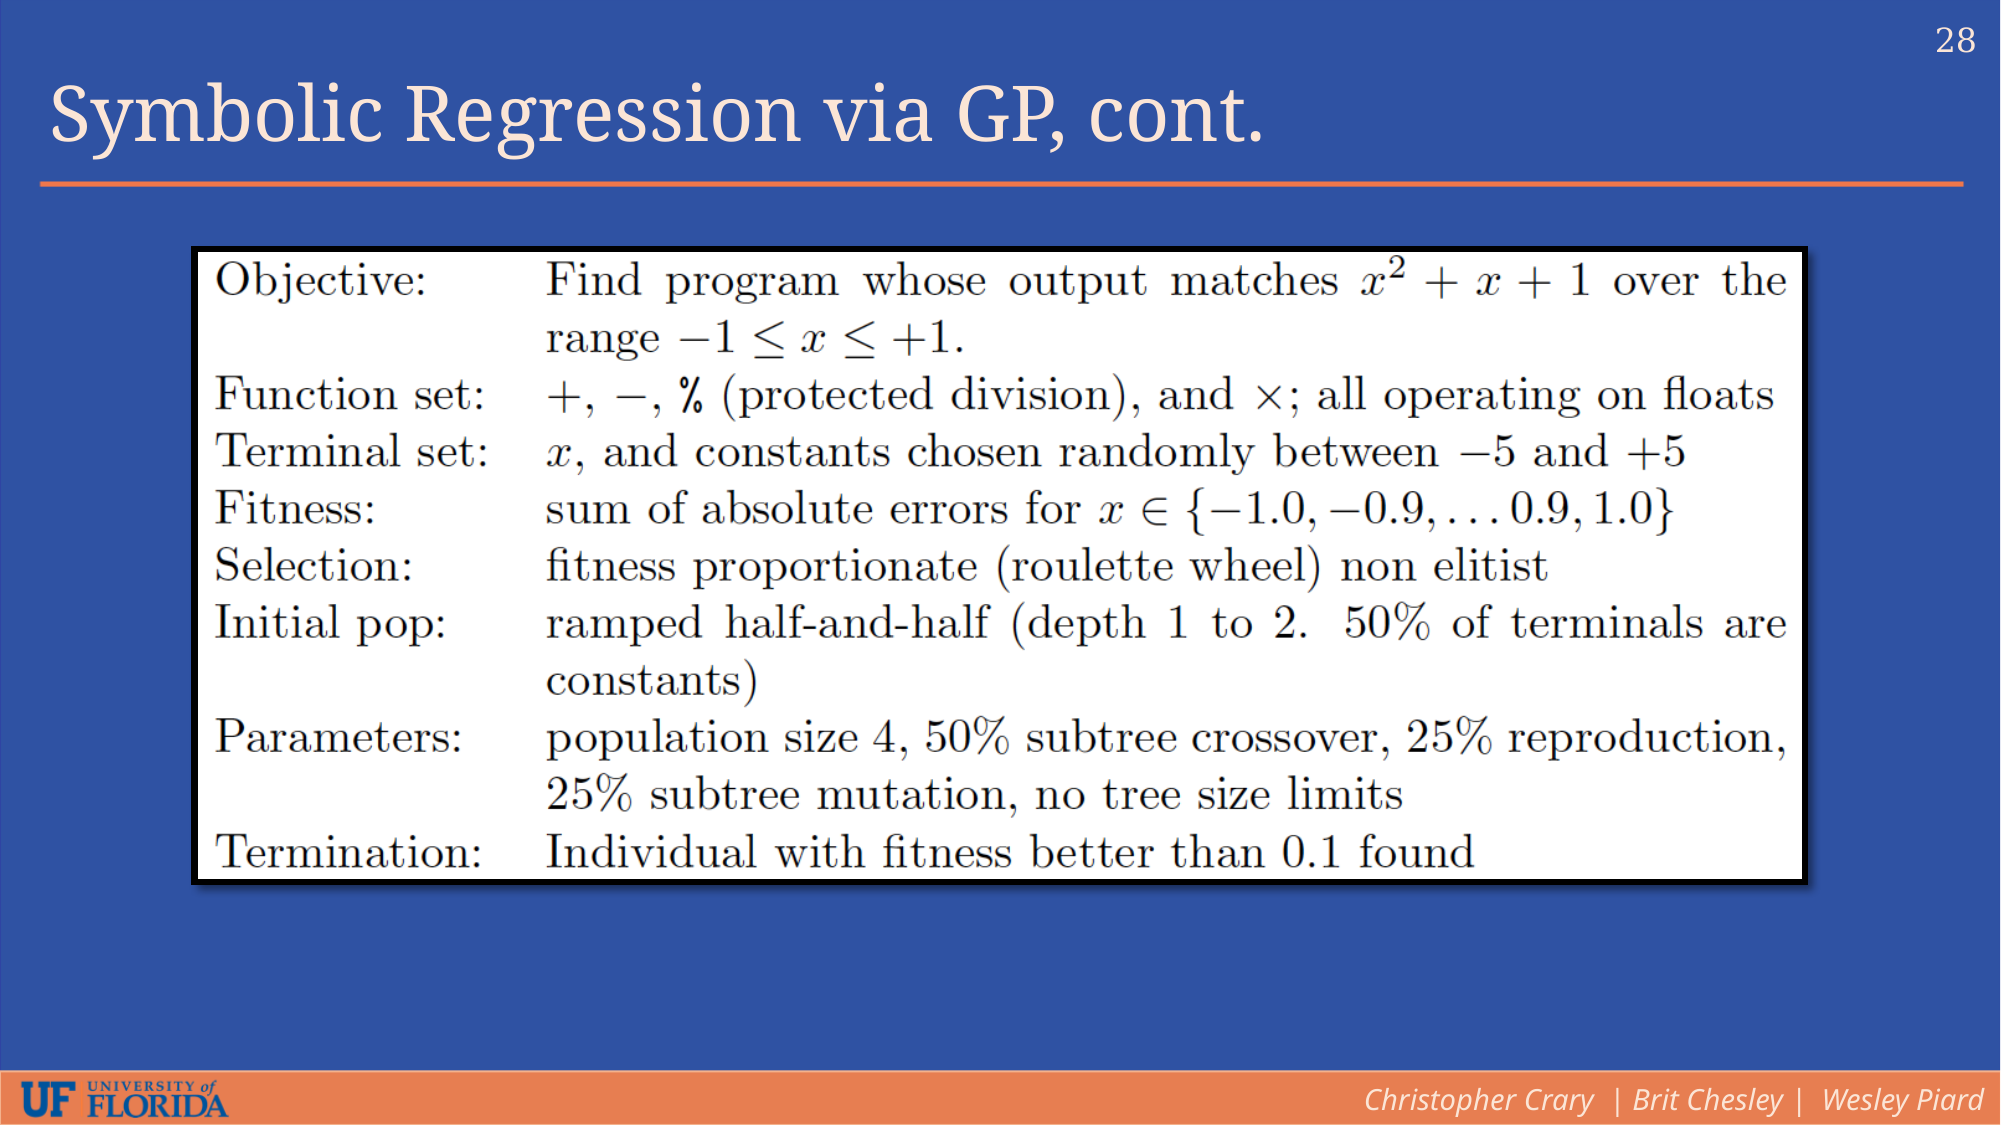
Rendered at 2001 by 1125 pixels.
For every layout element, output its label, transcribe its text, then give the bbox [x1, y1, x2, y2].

text_box Symbolic Regression via GP, cont. [34, 68, 1939, 174]
text_box Christopher Crary | Brit Chesley | Wesley Piard [1276, 1072, 2000, 1125]
picture [0, 0, 2001, 1125]
slide_number 28 [1894, 8, 1993, 69]
